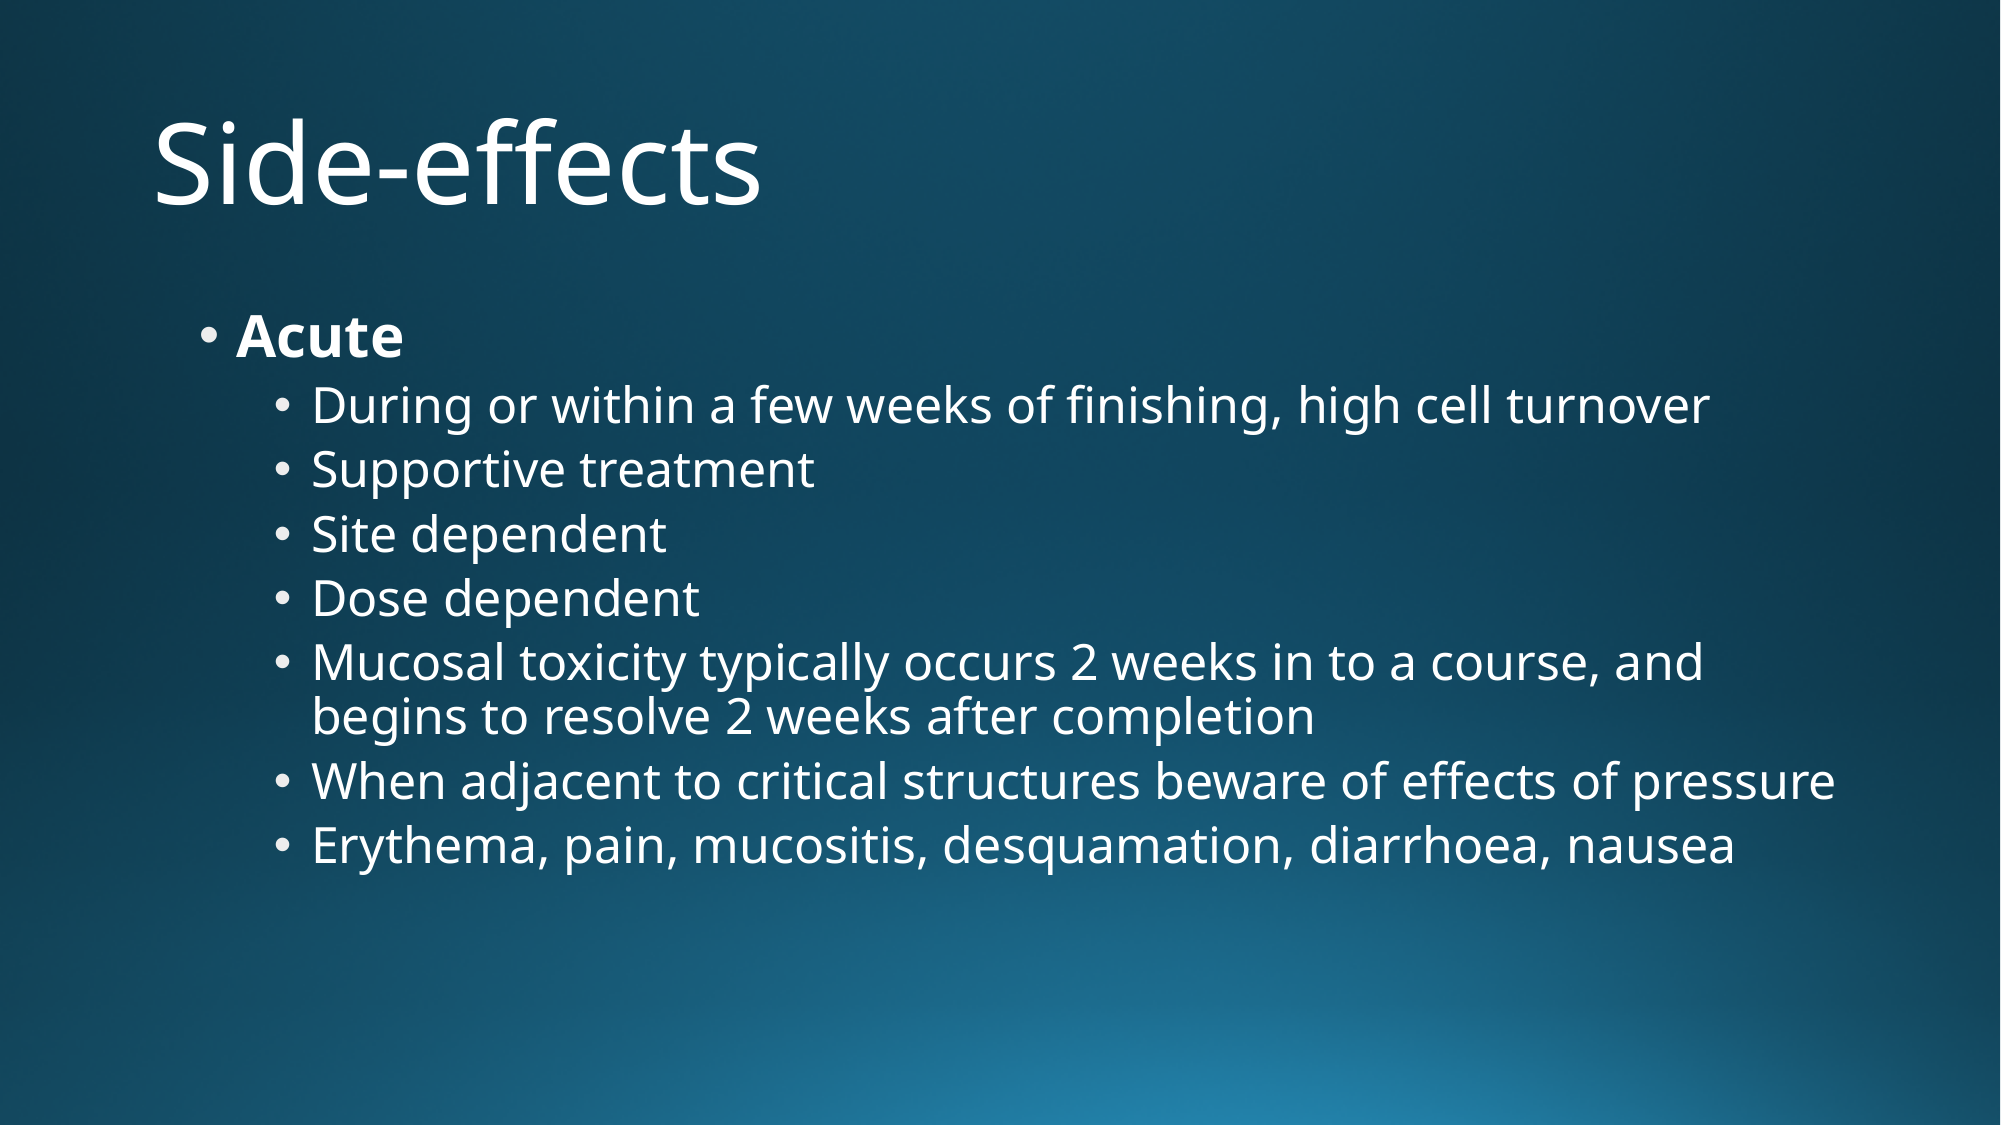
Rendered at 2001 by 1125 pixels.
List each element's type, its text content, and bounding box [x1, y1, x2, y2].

picture [0, 0, 2001, 1125]
list Acute During or within a few weeks of finishing, high cell turnover Supportive treatment Site dependent Dose dependent Mucosal toxicity typically occurs 2 weeks in to a course, and begins to resolve 2 weeks after completion When adjacent to critical structures beware of effects of pressure Erythema, pain, mucositis, desquamation, diarrhoea, nausea [183, 299, 1863, 1014]
title Side-effects [137, 59, 1863, 278]
